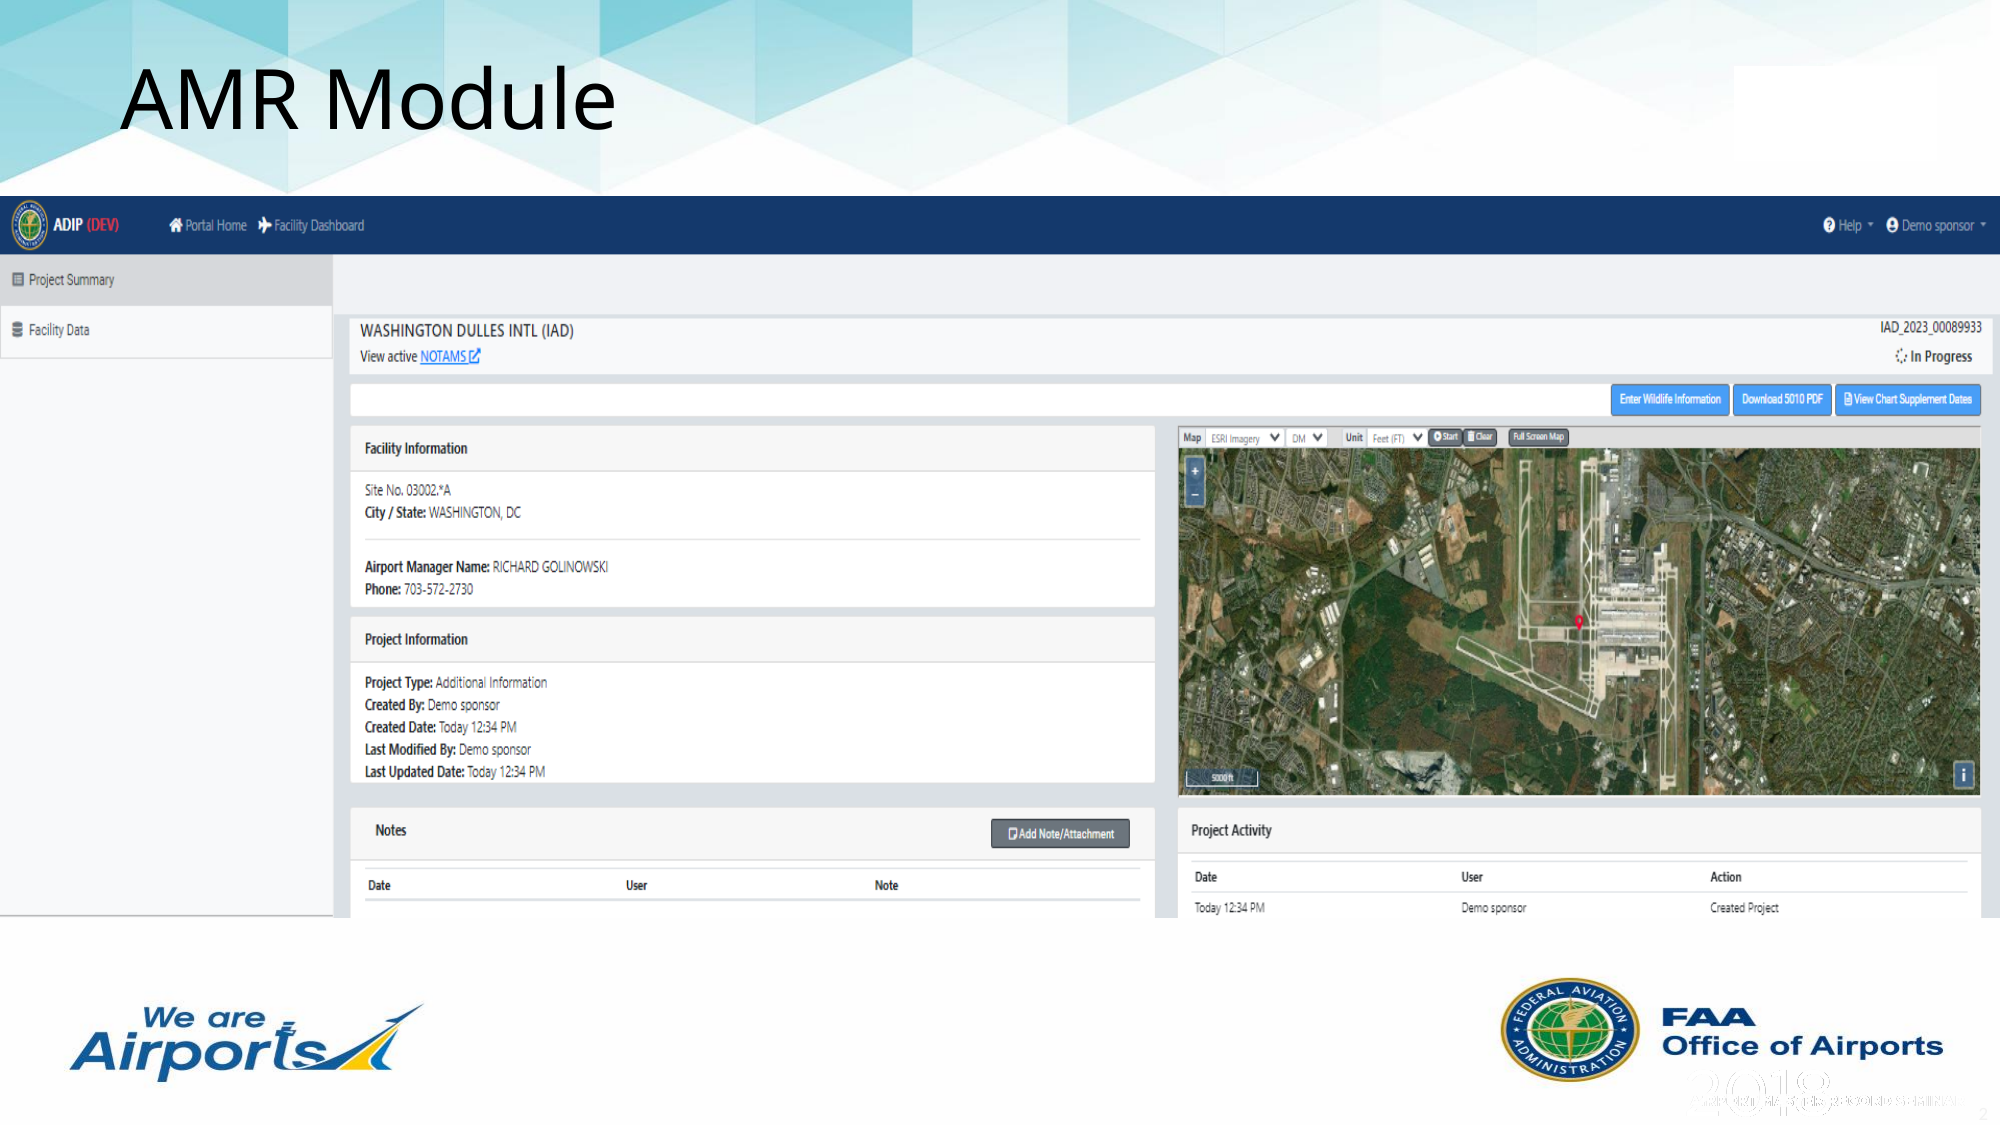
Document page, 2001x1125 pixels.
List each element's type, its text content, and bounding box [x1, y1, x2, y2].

picture [0, 0, 2001, 1125]
title AMR Module [105, 8, 1905, 196]
